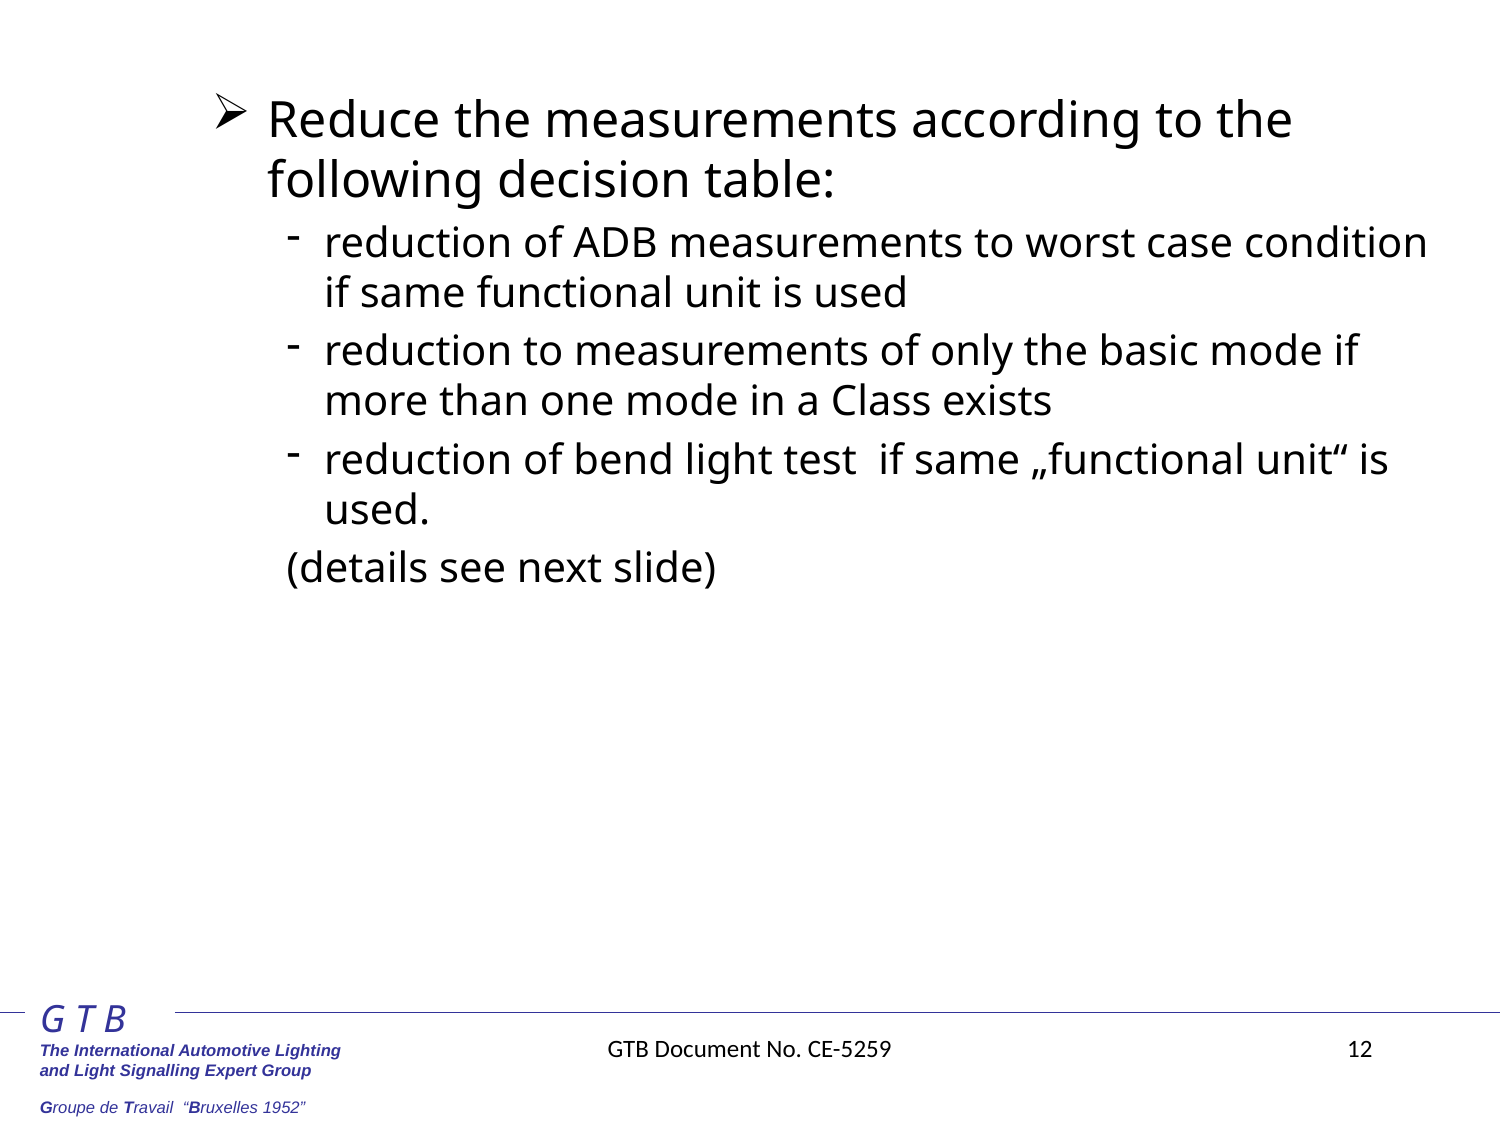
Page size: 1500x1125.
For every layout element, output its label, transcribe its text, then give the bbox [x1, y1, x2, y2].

text_box Reduce the measurements according to the following decision table: reduction of ADB measurements to worst case condition if same functional unit is used reduction to measurements of only the basic mode if more than one mode in a Class exists reduction of bend light test if same „functional unit“ is used. (details see next slide) [46, 35, 1454, 361]
footer GTB Document No. CE-5259 [512, 1024, 988, 1101]
slide_number 12 [1074, 1024, 1388, 1101]
